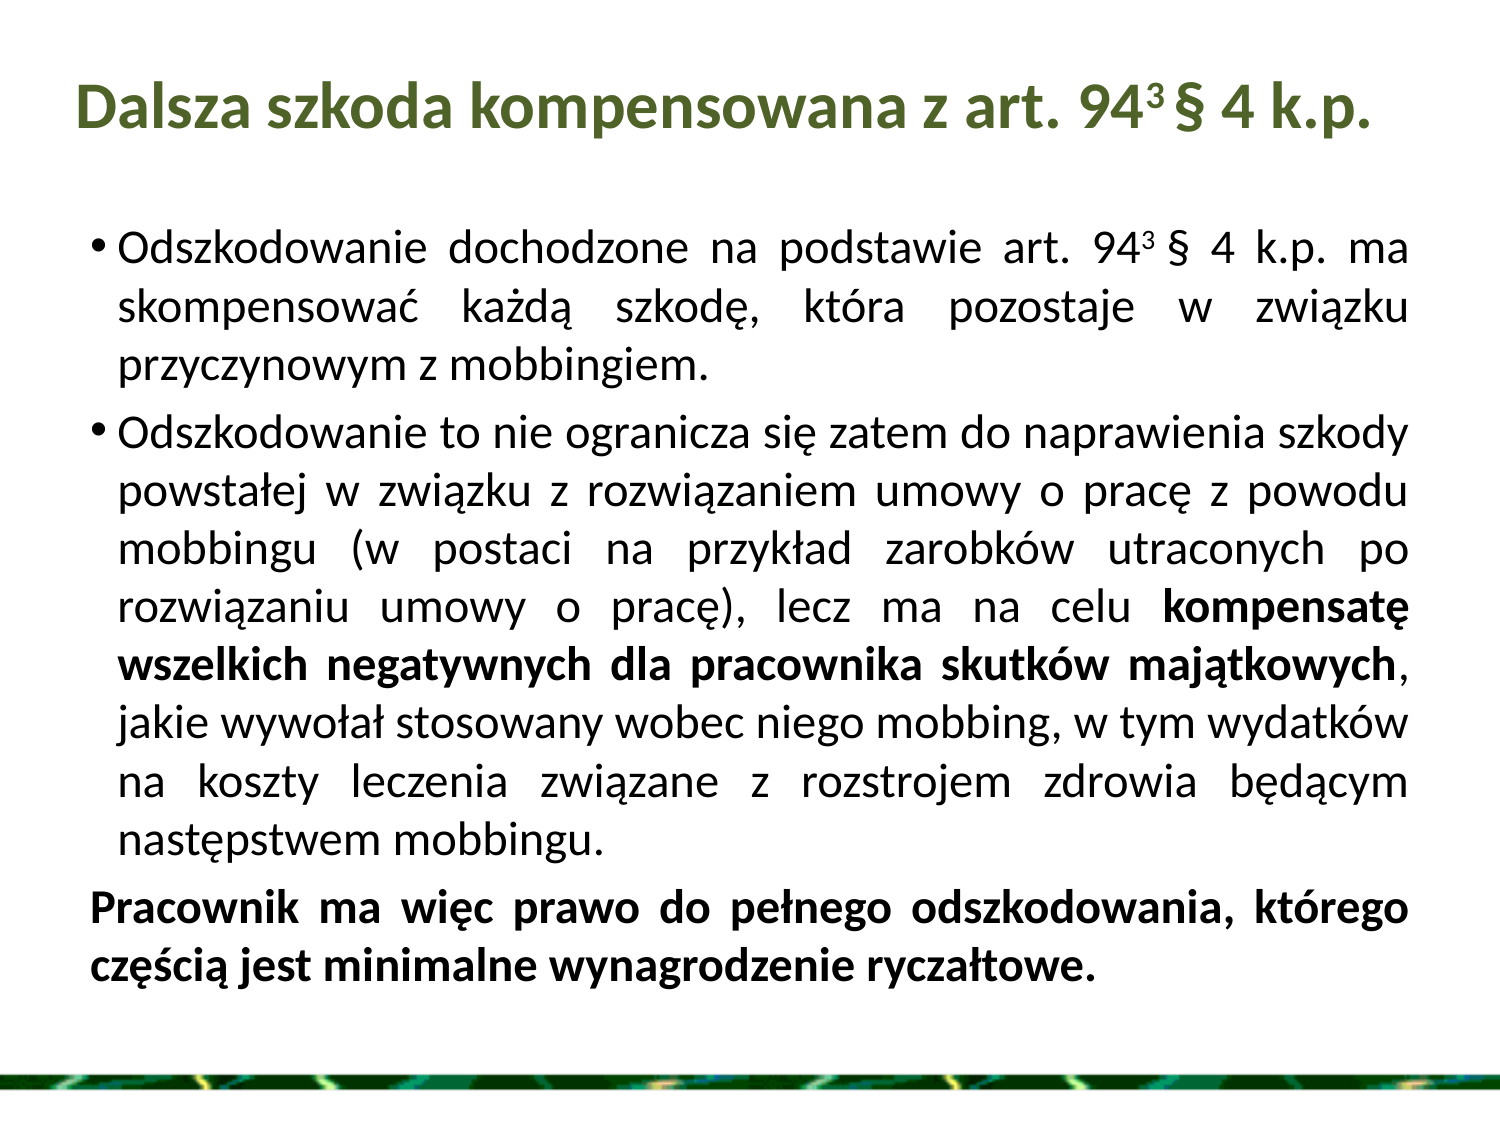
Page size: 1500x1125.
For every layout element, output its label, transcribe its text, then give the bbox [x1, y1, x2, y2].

list Odszkodowanie dochodzone na podstawie art. 943 § 4 k.p. ma skompensować każdą szkodę, która pozostaje w związku przyczynowym z mobbingiem. Odszkodowanie to nie ogranicza się zatem do naprawienia szkody powstałej w związku z rozwiązaniem umowy o pracę z powodu mobbingu (w postaci na przykład zarobków utraconych po rozwiązaniu umowy o pracę), lecz ma na celu kompensatę wszelkich negatywnych dla pracownika skutków majątkowych, jakie wywołał stosowany wobec niego mobbing, w tym wydatków na koszty leczenia związane z rozstrojem zdrowia będącym następstwem mobbingu. Pracownik ma więc prawo do pełnego odszkodowania, którego częścią jest minimalne wynagrodzenie ryczałtowe. [75, 208, 1425, 1005]
title Dalsza szkoda kompensowana z art. 943 § 4 k.p. [59, 49, 1406, 155]
picture [0, 1070, 1500, 1096]
